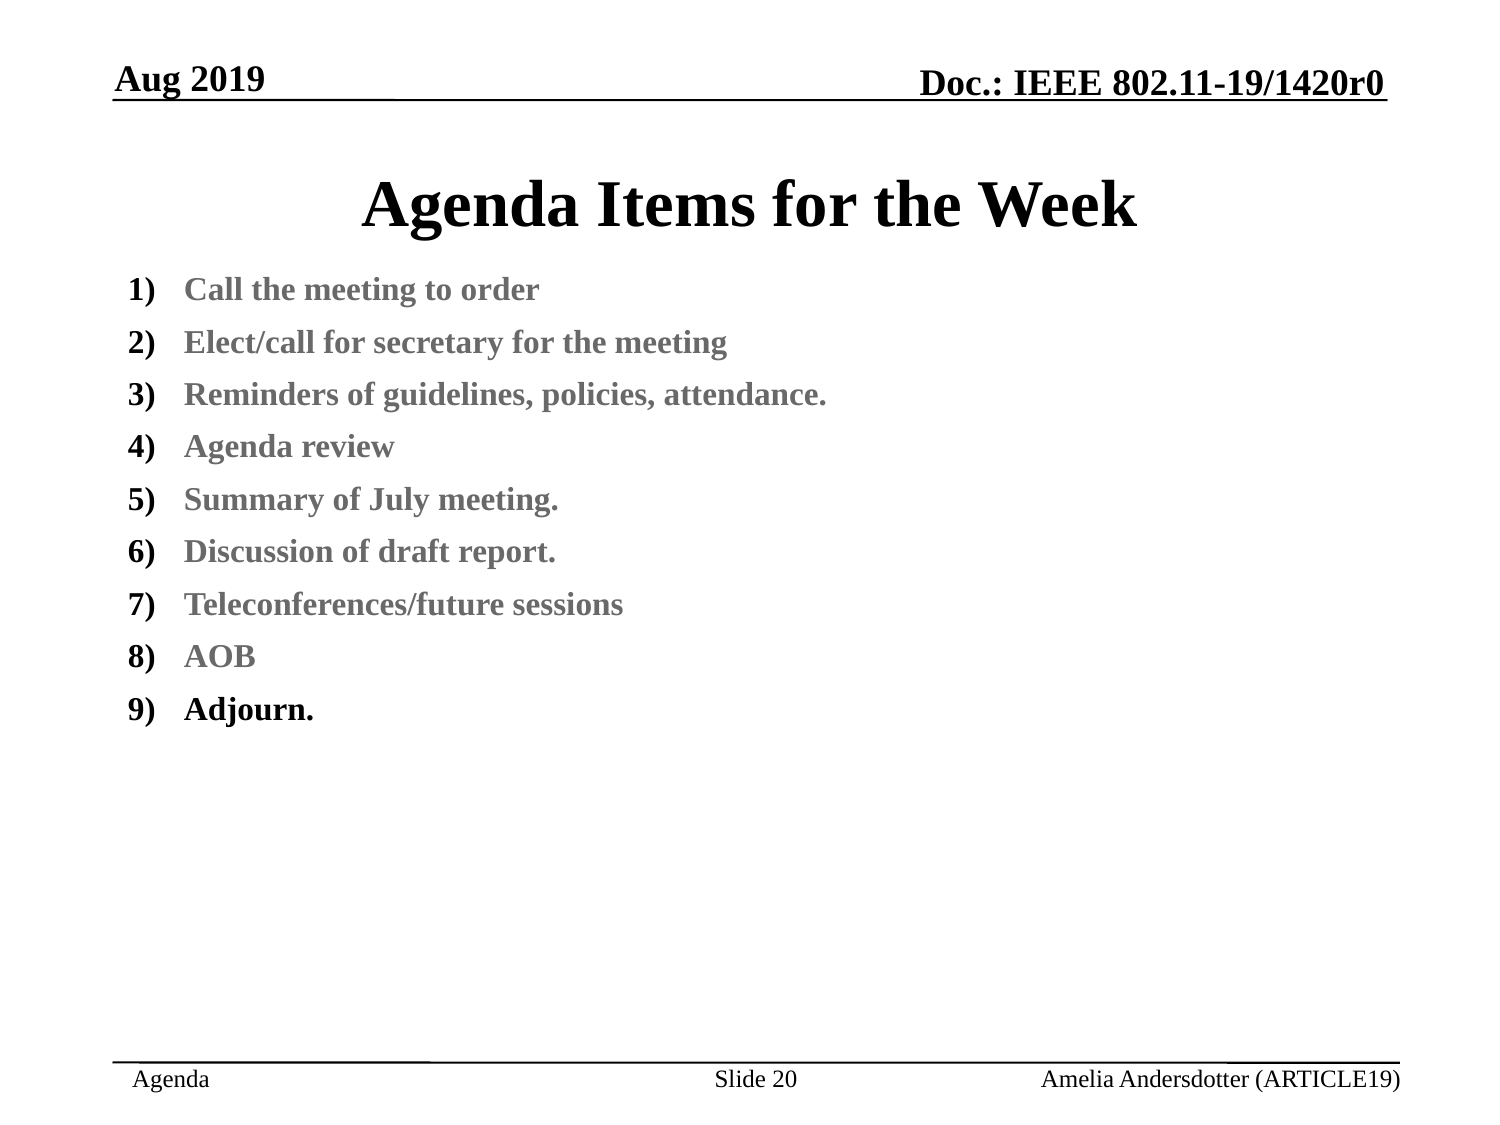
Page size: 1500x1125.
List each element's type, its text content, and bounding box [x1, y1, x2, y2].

text_box Call the meeting to order Elect/call for secretary for the meeting Reminders of guidelines, policies, attendance. Agenda review Summary of July meeting. Discussion of draft report. Teleconferences/future sessions AOB Adjourn. [112, 287, 1387, 1040]
text_box Amelia Andersdotter (ARTICLE19) [878, 1062, 1401, 1092]
text_box Slide <number> [712, 1062, 800, 1122]
text_box Aug 2019 [114, 54, 422, 100]
text_box Agenda Items for the Week [112, 112, 1387, 287]
